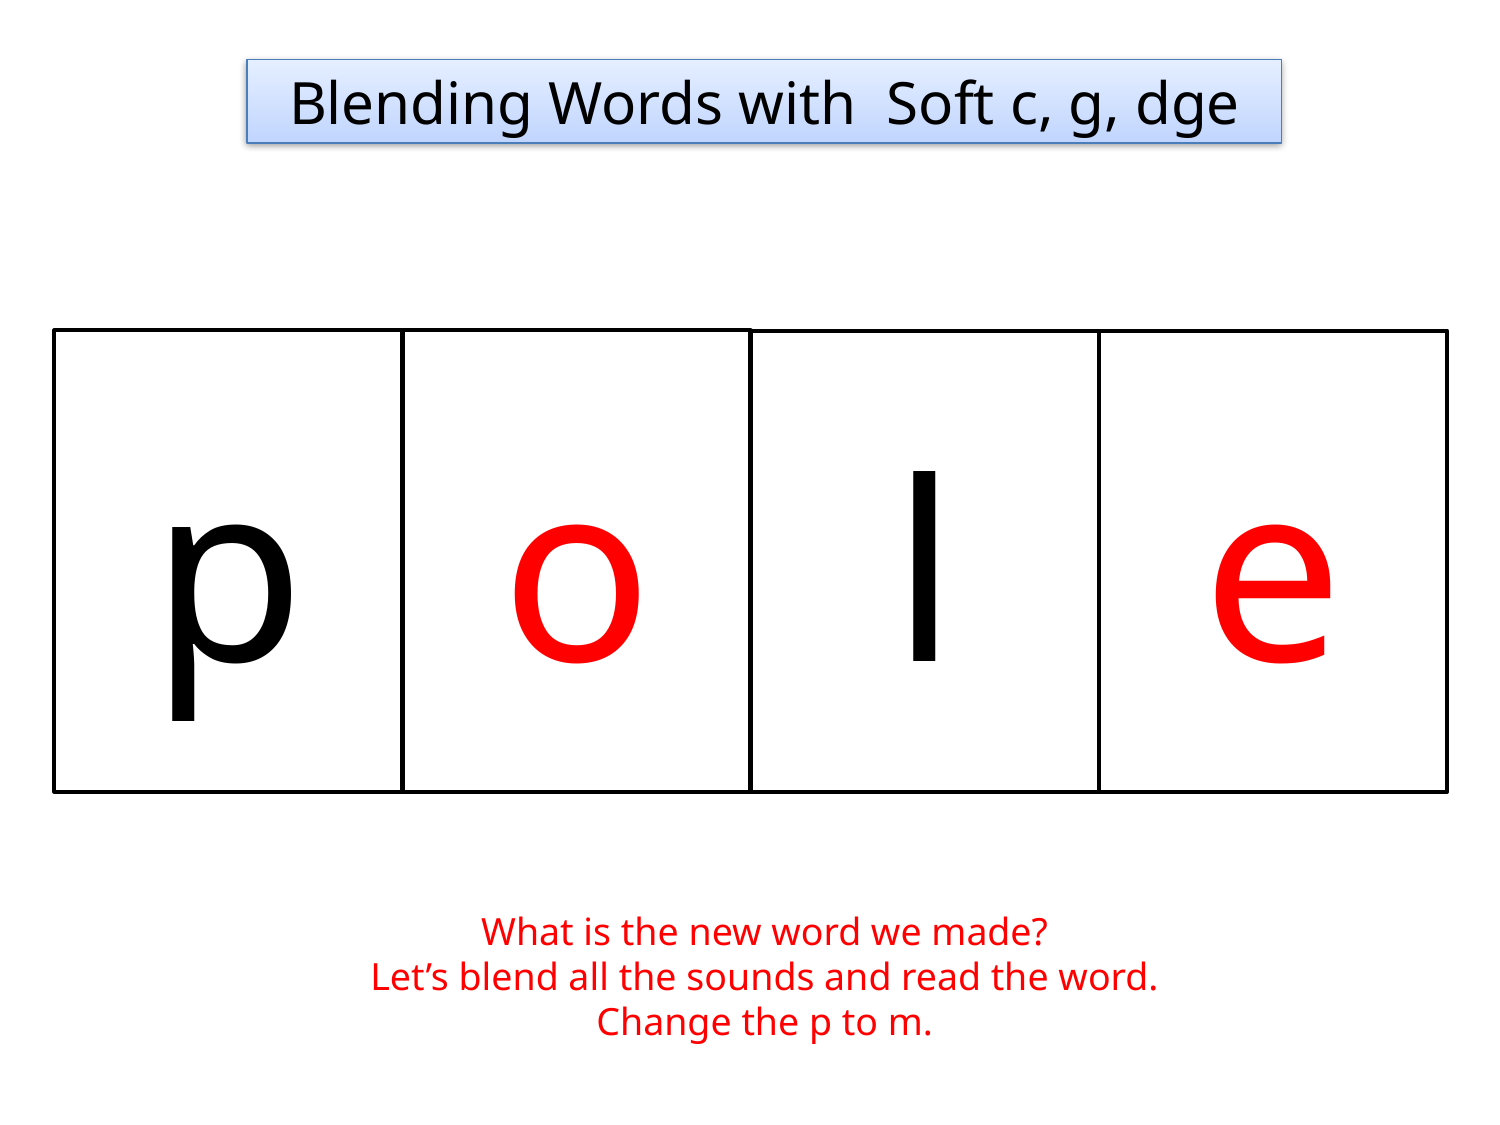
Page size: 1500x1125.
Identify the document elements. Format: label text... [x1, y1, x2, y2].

text_box Blending Words with Soft c, g, dge [246, 59, 1282, 144]
text_box o [400, 328, 753, 794]
text_box p [52, 328, 400, 794]
text_box What is the new word we made? Let’s blend all the sounds and read the word. Change the p to m. [241, 900, 1288, 1051]
text_box e [1097, 329, 1449, 794]
text_box l [749, 329, 1097, 794]
